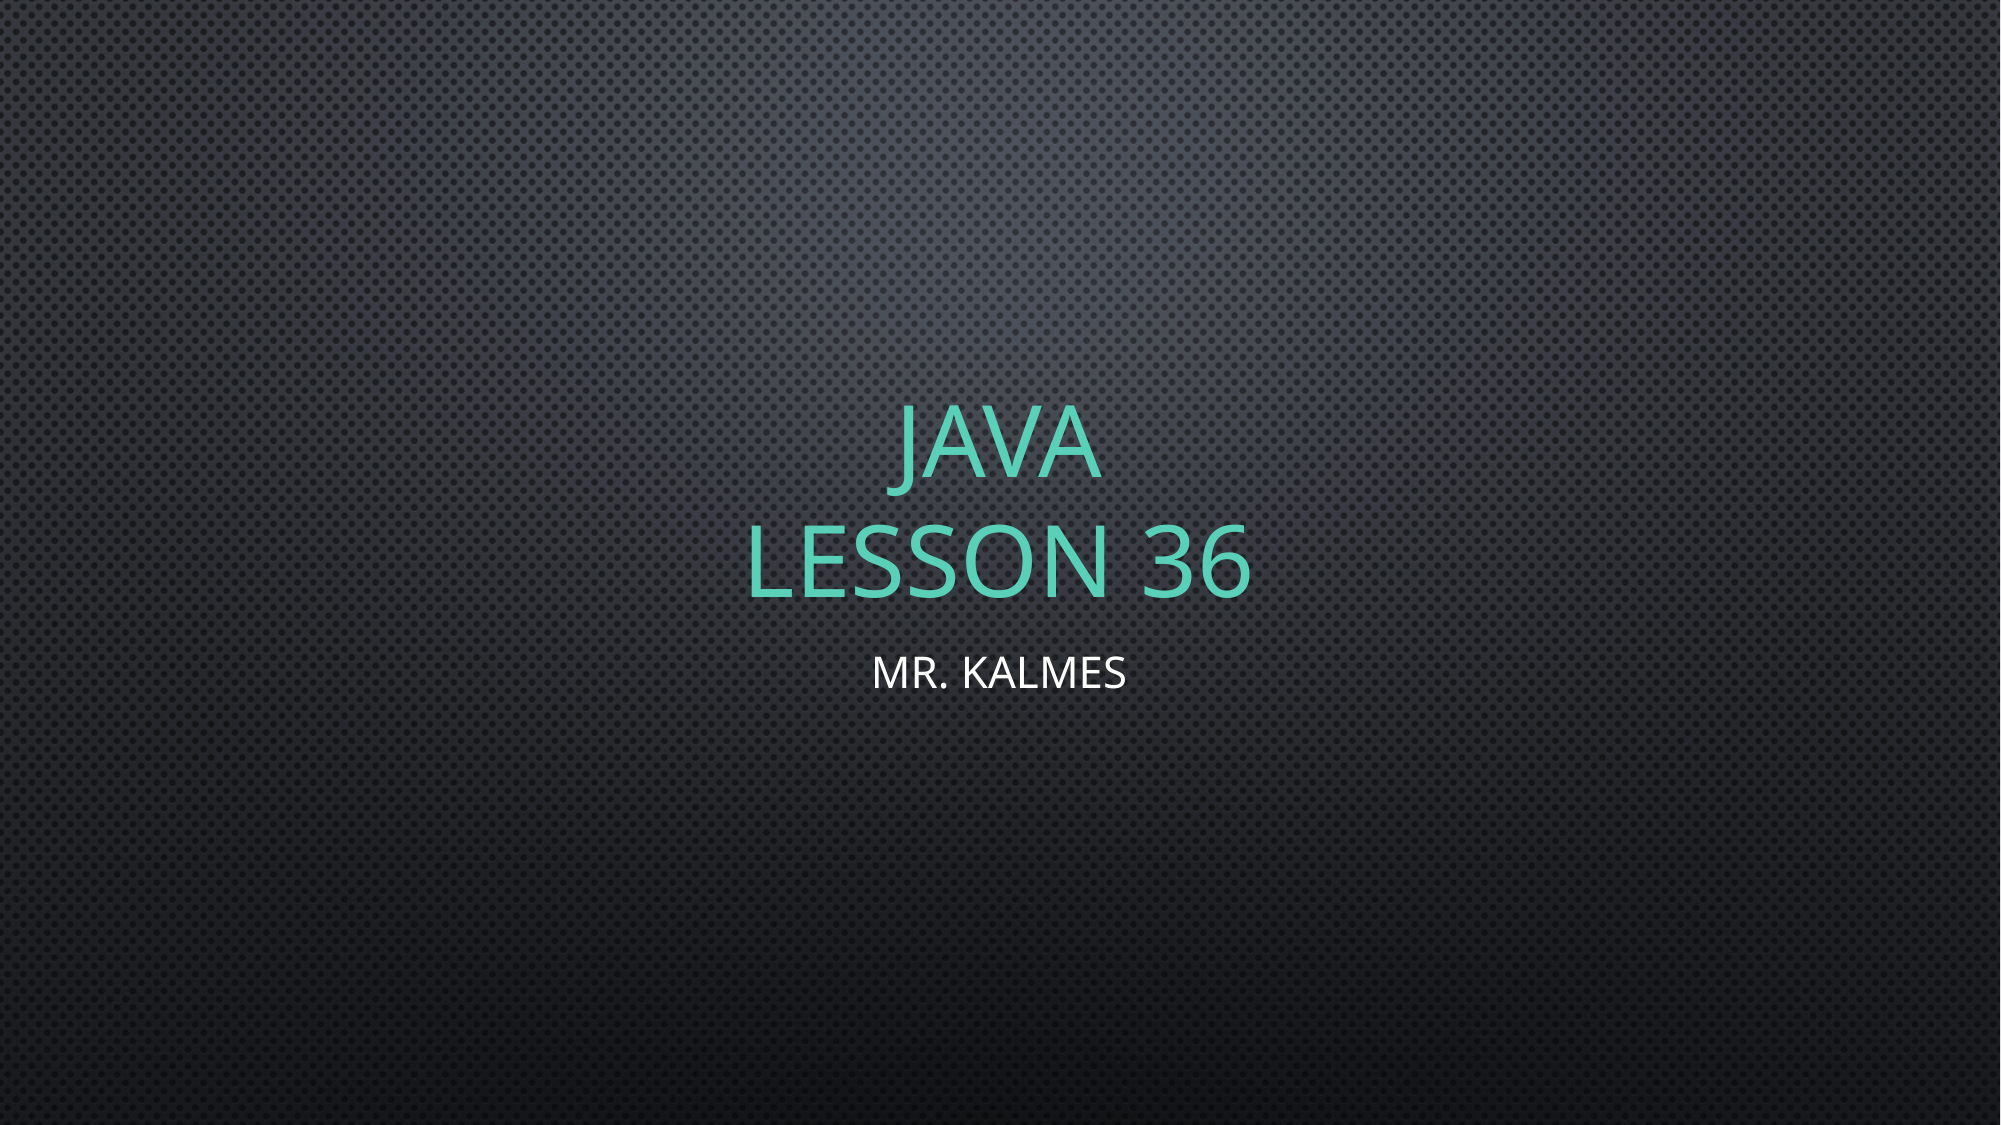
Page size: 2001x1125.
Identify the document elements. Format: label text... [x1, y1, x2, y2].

title Java Lesson 36 [287, 99, 1711, 625]
subtitle Mr. Kalmes [287, 637, 1711, 950]
